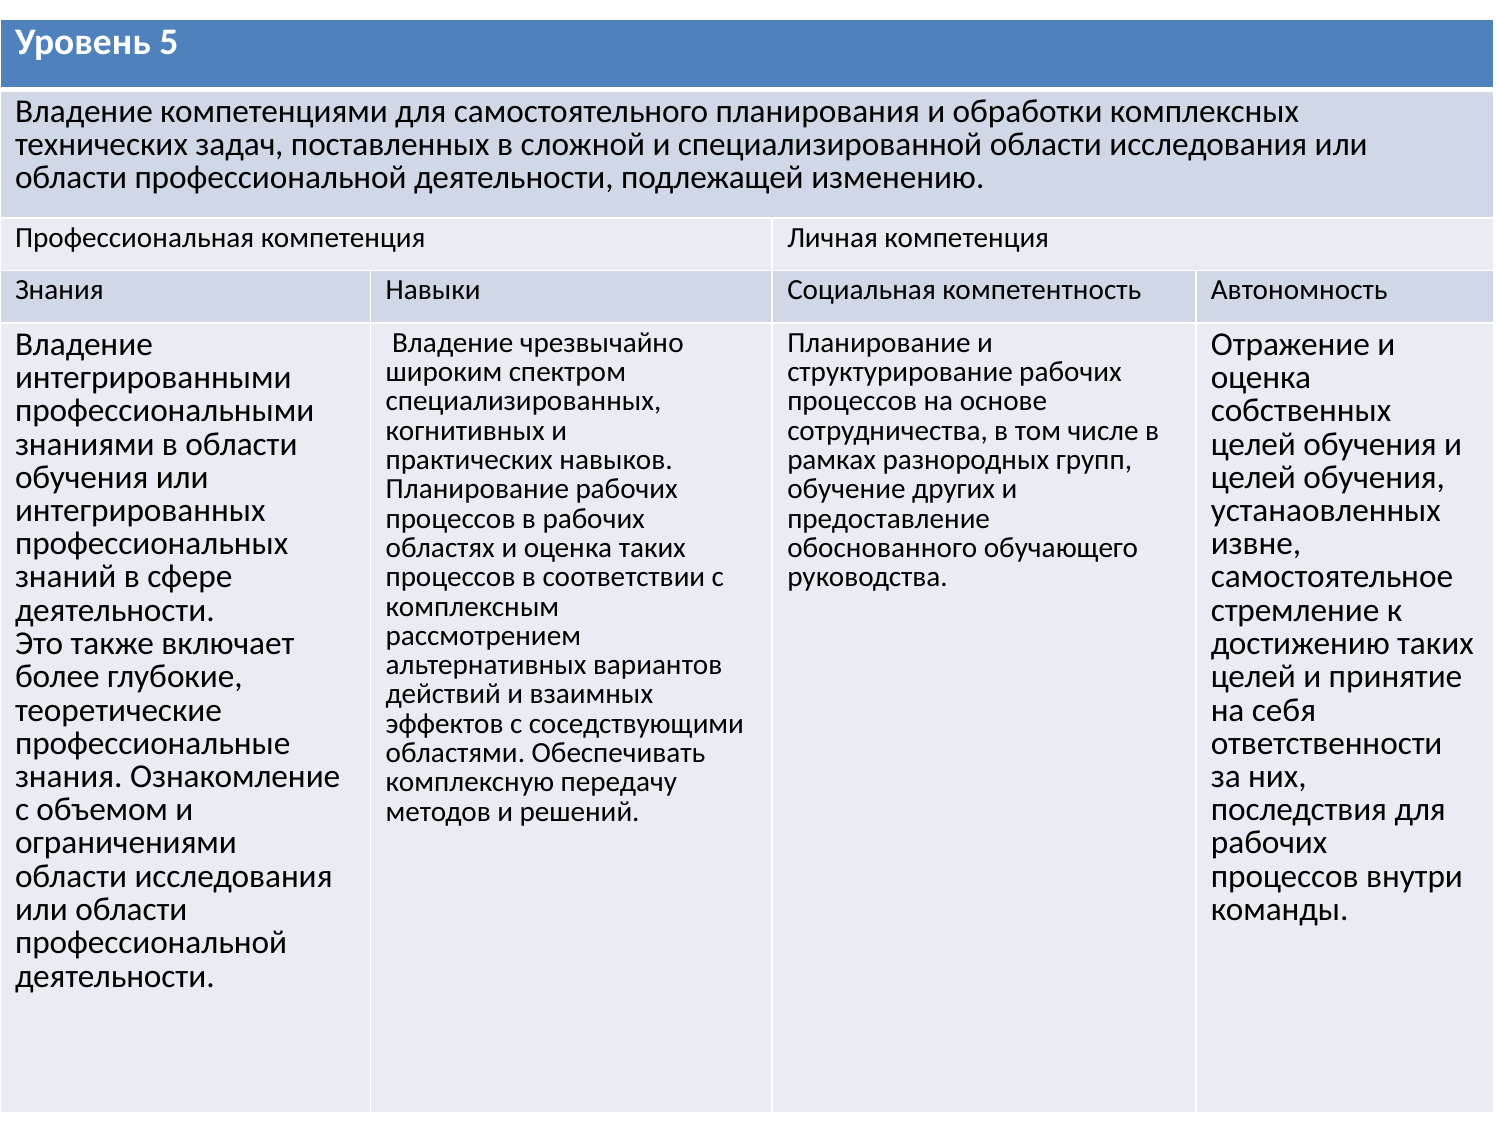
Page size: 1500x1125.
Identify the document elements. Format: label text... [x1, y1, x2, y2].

table_cell Знания [1, 271, 370, 322]
table_cell Владение чрезвычайно широким спектром специализированных, когнитивных и практических навыков. Планирование рабочих процессов в рабочих областях и оценка таких процессов в соответствии с комплексным рассмотрением альтернативных вариантов действий и взаимных эффектов с соседствующими областями. Обеспечивать комплексную передачу методов и решений. [371, 324, 771, 1112]
table_cell Личная компетенция [773, 219, 1493, 270]
table_header Уровень 5 [1, 20, 1493, 87]
table_cell Автономность [1197, 271, 1493, 322]
table_cell Социальная компетентность [773, 271, 1195, 322]
table_cell Планирование и структурирование рабочих процессов на основе сотрудничества, в том числе в рамках разнородных групп, обучение других и предоставление обоснованного обучающего руководства. [773, 324, 1195, 1112]
table_cell Отражение и оценка собственных целей обучения и целей обучения, устанаовленных извне, самостоятельное стремление к достижению таких целей и принятие на себя ответственности за них, последствия для рабочих процессов внутри команды. [1197, 324, 1493, 1112]
table_cell Владение интегрированными профессиональными знаниями в области обучения или интегрированных профессиональных знаний в сфере деятельности. Это также включает более глубокие, теоретические профессиональные знания. Ознакомление с объемом и ограничениями области исследования или области профессиональной деятельности. [1, 324, 370, 1112]
table_cell Профессиональная компетенция [1, 219, 771, 270]
table_cell Навыки [371, 271, 771, 322]
table_cell Владение компетенциями для самостоятельного планирования и обработки комплексных технических задач, поставленных в сложной и специализированной области исследования или области профессиональной деятельности, подлежащей изменению. [1, 92, 1493, 217]
